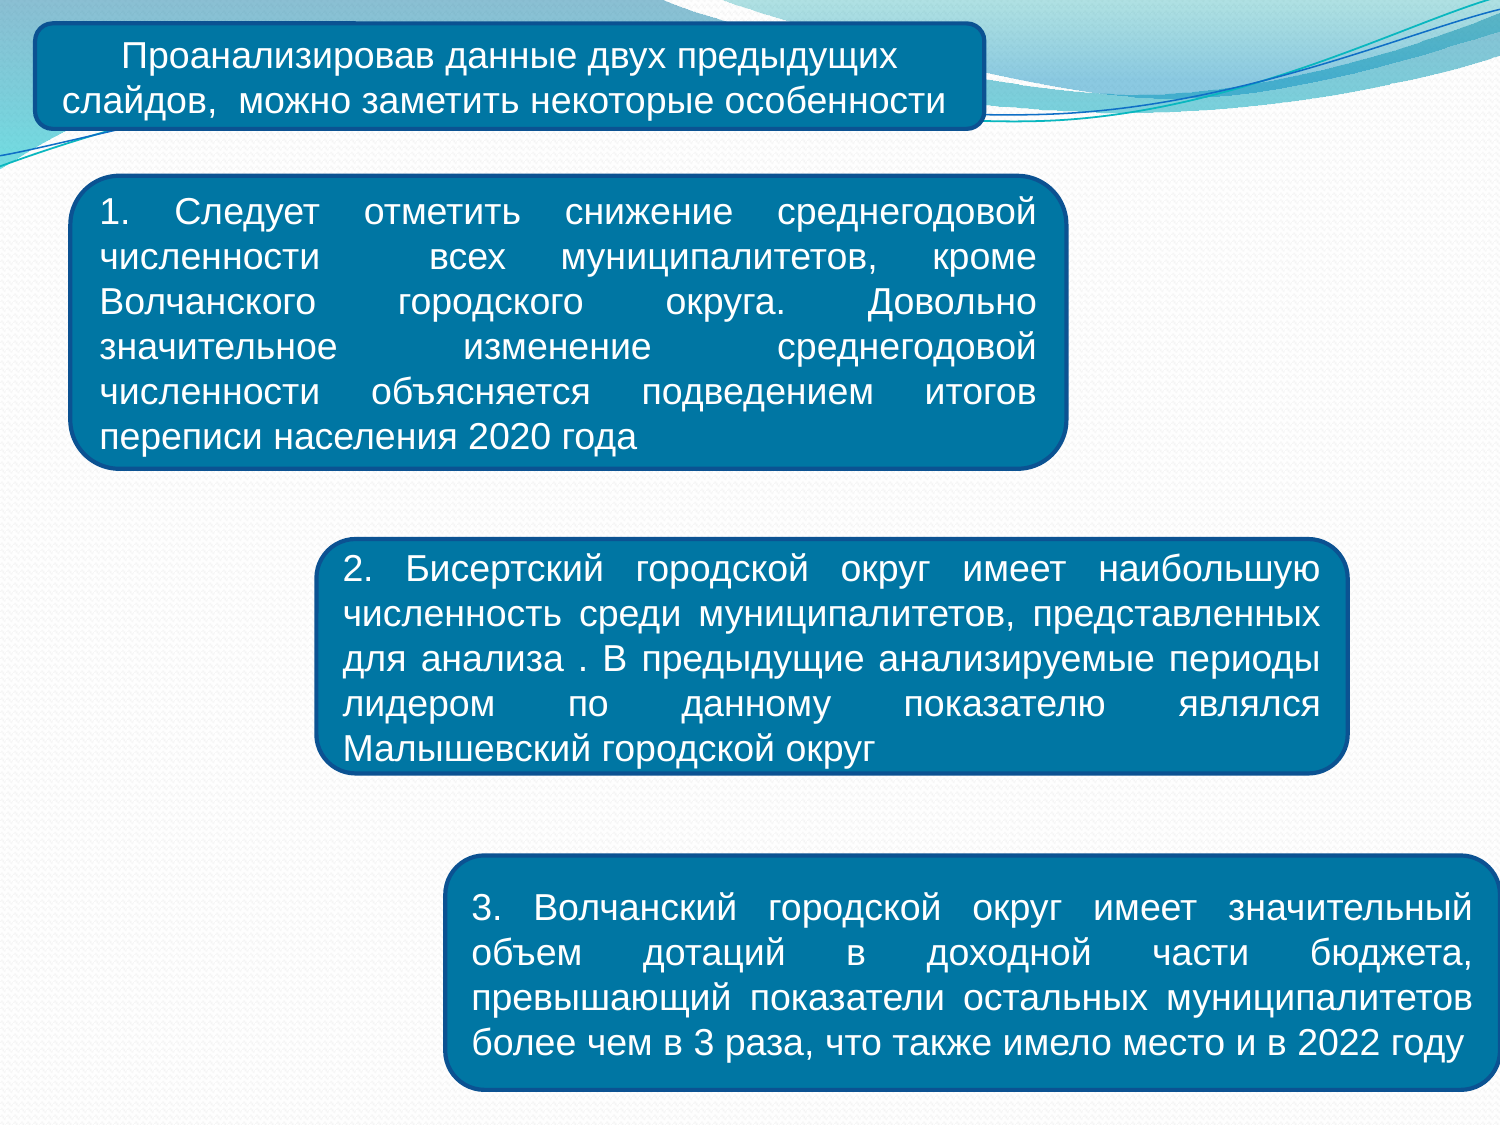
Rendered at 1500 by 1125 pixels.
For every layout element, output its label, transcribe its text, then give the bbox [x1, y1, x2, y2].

text_box 2. Бисертский городской округ имеет наибольшую численность среди муниципалитетов, представленных для анализа . В предыдущие анализируемые периоды лидером по данному показателю являлся Малышевский городской округ [314, 536, 1350, 776]
text_box Проанализировав данные двух предыдущих слайдов, можно заметить некоторые особенности [32, 21, 987, 131]
text_box 3. Волчанский городской округ имеет значительный объем дотаций в доходной части бюджета, превышающий показатели остальных муниципалитетов более чем в 3 раза, что также имело место и в 2022 году [443, 853, 1500, 1092]
text_box 1. Следует отметить снижение среднегодовой численности всех муниципалитетов, кроме Волчанского городского округа. Довольно значительное изменение среднегодовой численности объясняется подведением итогов переписи населения 2020 года [68, 173, 1069, 471]
